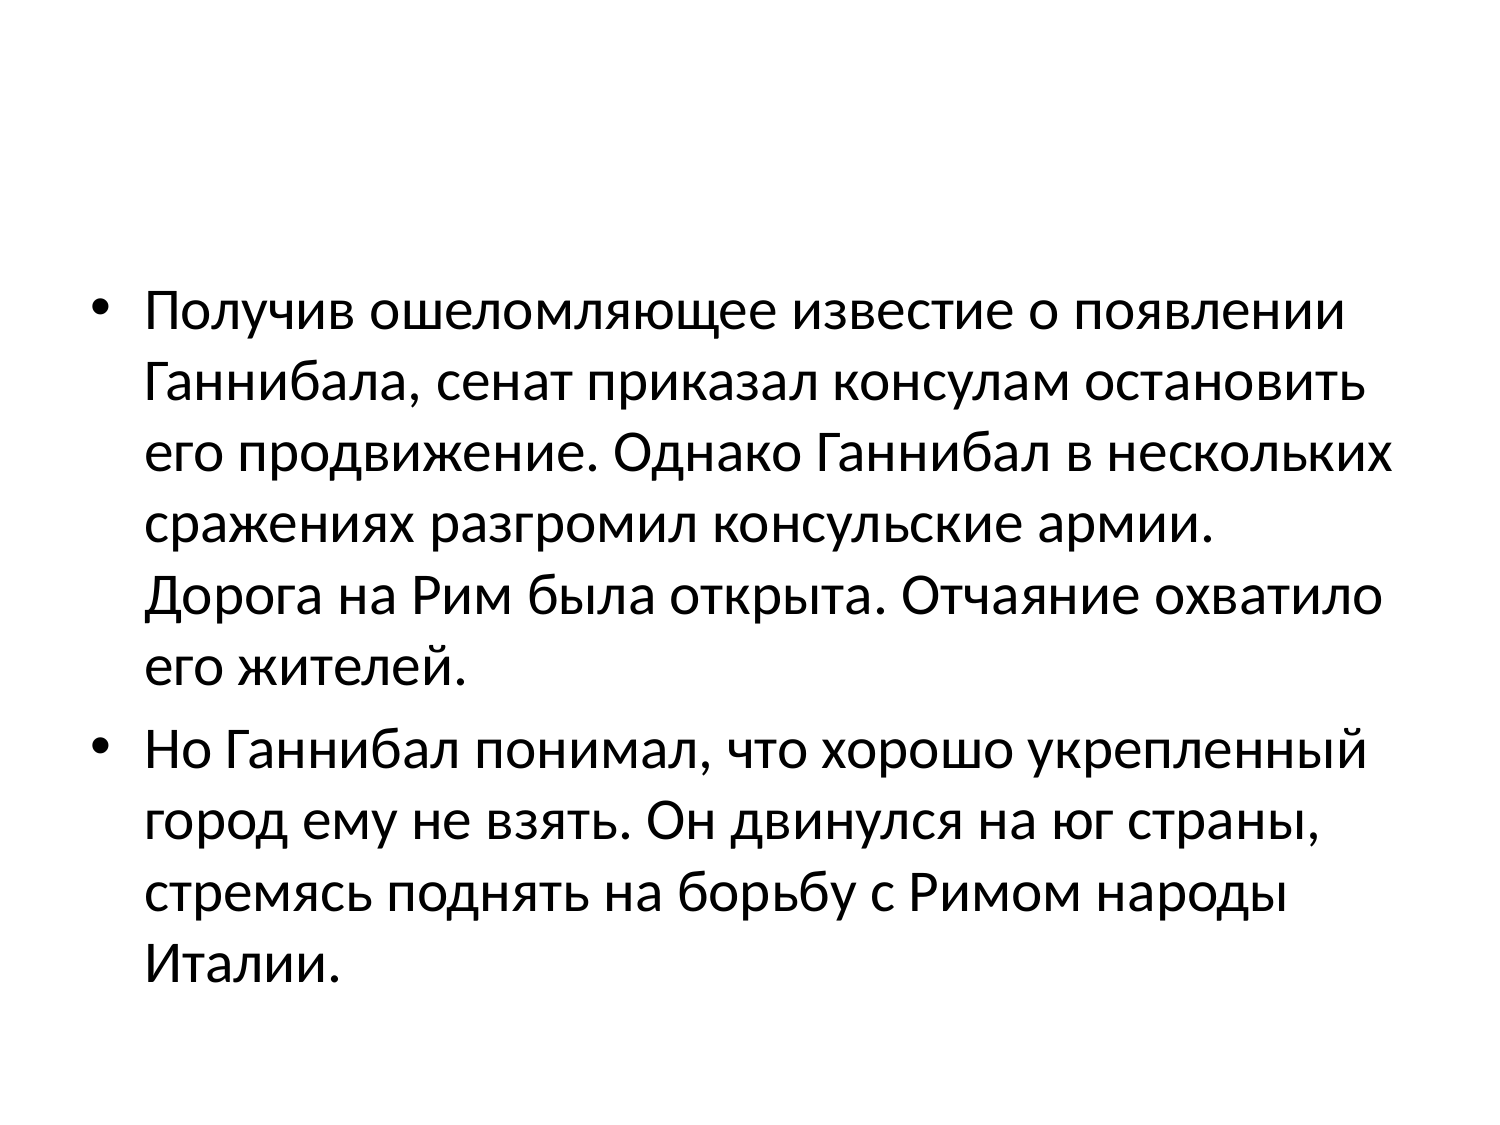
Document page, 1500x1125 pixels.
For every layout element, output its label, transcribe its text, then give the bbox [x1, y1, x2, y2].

list Получив ошеломляющее известие о появлении Ганнибала, сенат приказал консулам остановить его продвижение. Однако Ганнибал в нескольких сражениях разгромил консульские армии. Дорога на Рим была открыта. Отчаяние охватило его жителей. Но Ганнибал понимал, что хорошо укрепленный город ему не взять. Он двинулся на юг страны, стремясь поднять на борьбу с Римом народы Италии. [75, 262, 1425, 1005]
